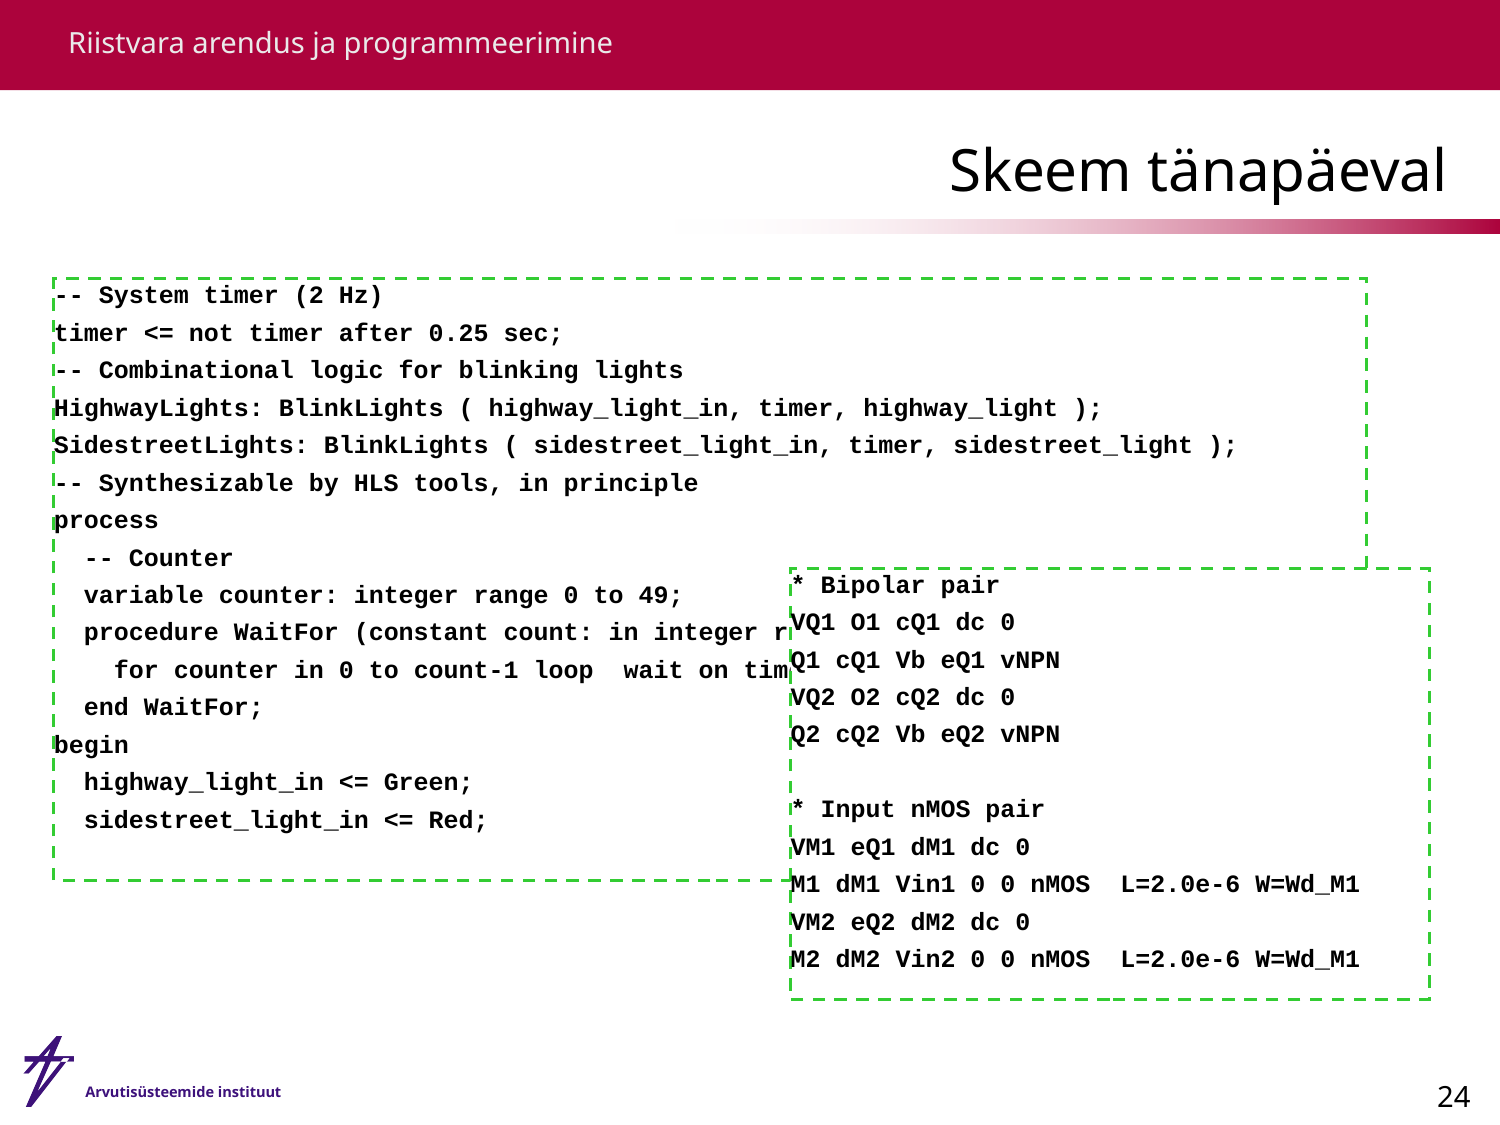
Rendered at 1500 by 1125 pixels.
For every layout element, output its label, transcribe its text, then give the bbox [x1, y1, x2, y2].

title Skeem tänapäeval [17, 125, 1463, 211]
list * Bipolar pair VQ1 O1 cQ1 dc 0 Q1 cQ1 Vb eQ1 vNPN VQ2 O2 cQ2 dc 0 Q2 cQ2 Vb eQ2 vNPN * Input nMOS pair VM1 eQ1 dM1 dc 0 M1 dM1 Vin1 0 0 nMOS L=2.0e-6 W=Wd_M1 VM2 eQ2 dM2 dc 0 M2 dM2 Vin2 0 0 nMOS L=2.0e-6 W=Wd_M1 [790, 568, 1430, 1000]
slide_number 24 [1158, 1081, 1471, 1118]
picture [23, 1036, 74, 1107]
list -- System timer (2 Hz) timer <= not timer after 0.25 sec; -- Combinational logic for blinking lights HighwayLights: BlinkLights ( highway_light_in, timer, highway_light ); SidestreetLights: BlinkLights ( sidestreet_light_in, timer, sidestreet_light ); -- Synthesizable by HLS tools, in principle process -- Counter variable counter: integer range 0 to 49; procedure WaitFor (constant count: in integer range 0 to 49) is begin for counter in 0 to count-1 loop wait on timer until timer='1'; end loop; end WaitFor; begin highway_light_in <= Green; sidestreet_light_in <= Red; [53, 278, 1367, 881]
